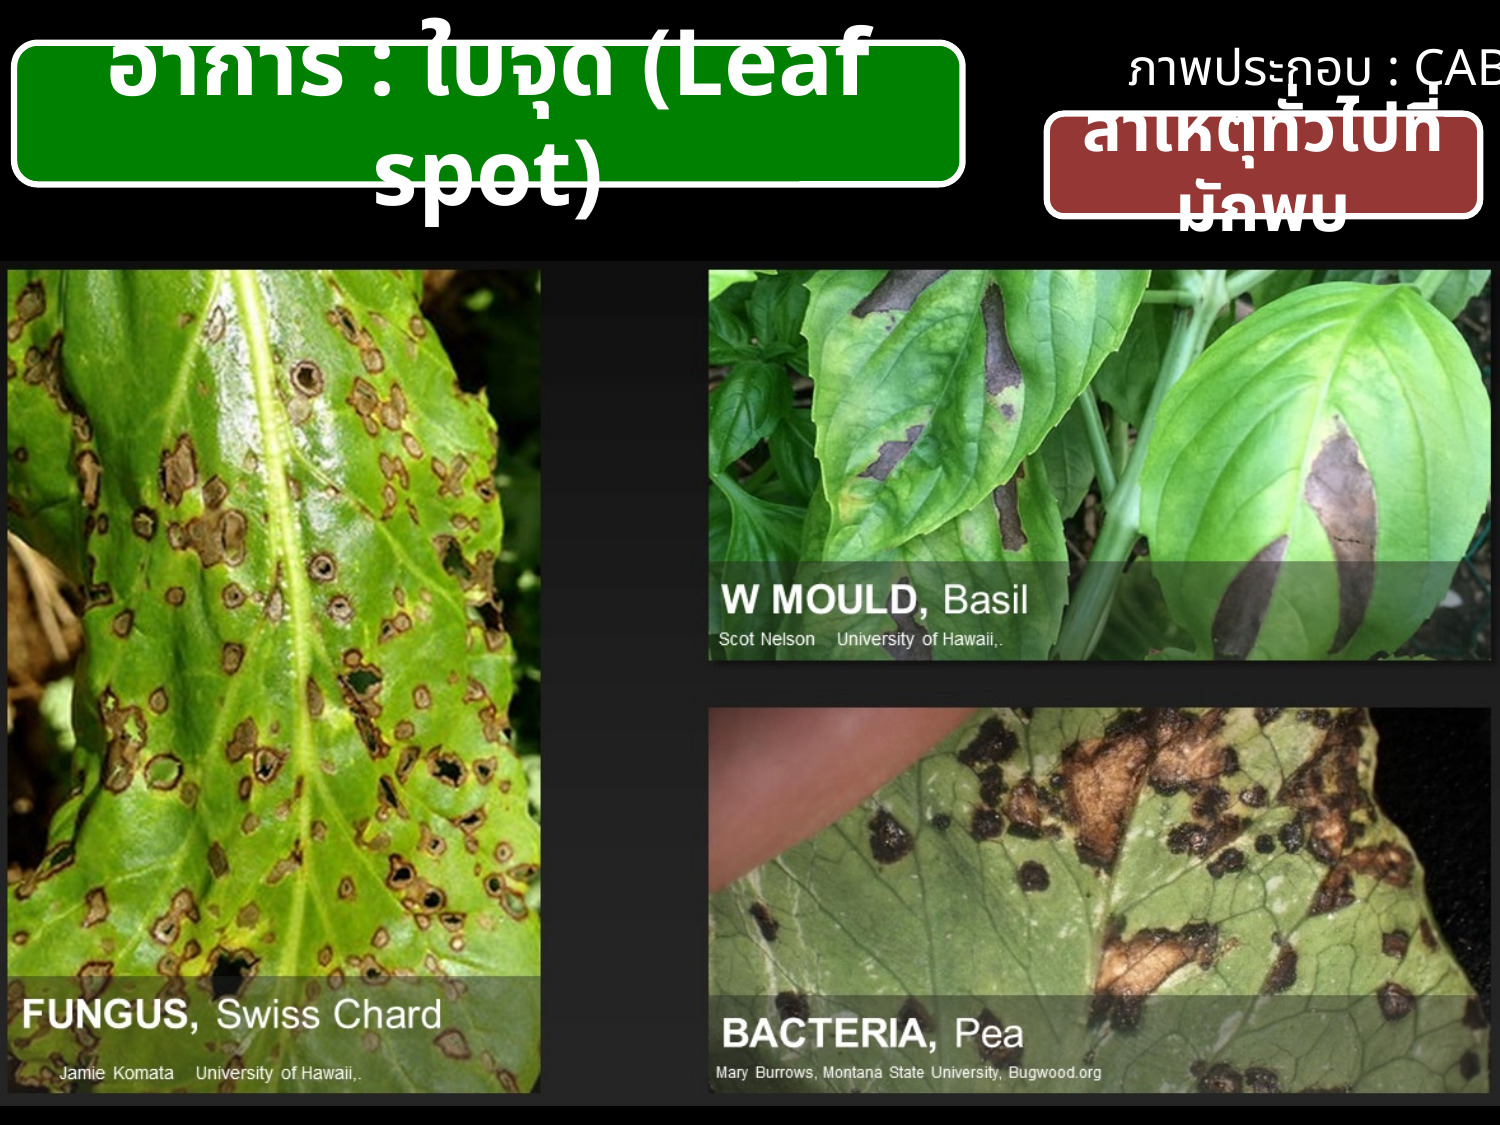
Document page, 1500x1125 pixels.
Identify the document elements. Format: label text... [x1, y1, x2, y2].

text_box สาเหตุทั่วไปที่มักพบ [1043, 110, 1484, 220]
text_box ภาพประกอบ : CABI [1113, 28, 1500, 104]
picture [0, 260, 1500, 1107]
text_box อาการ : ใบจุด (Leaf spot) [10, 39, 966, 188]
